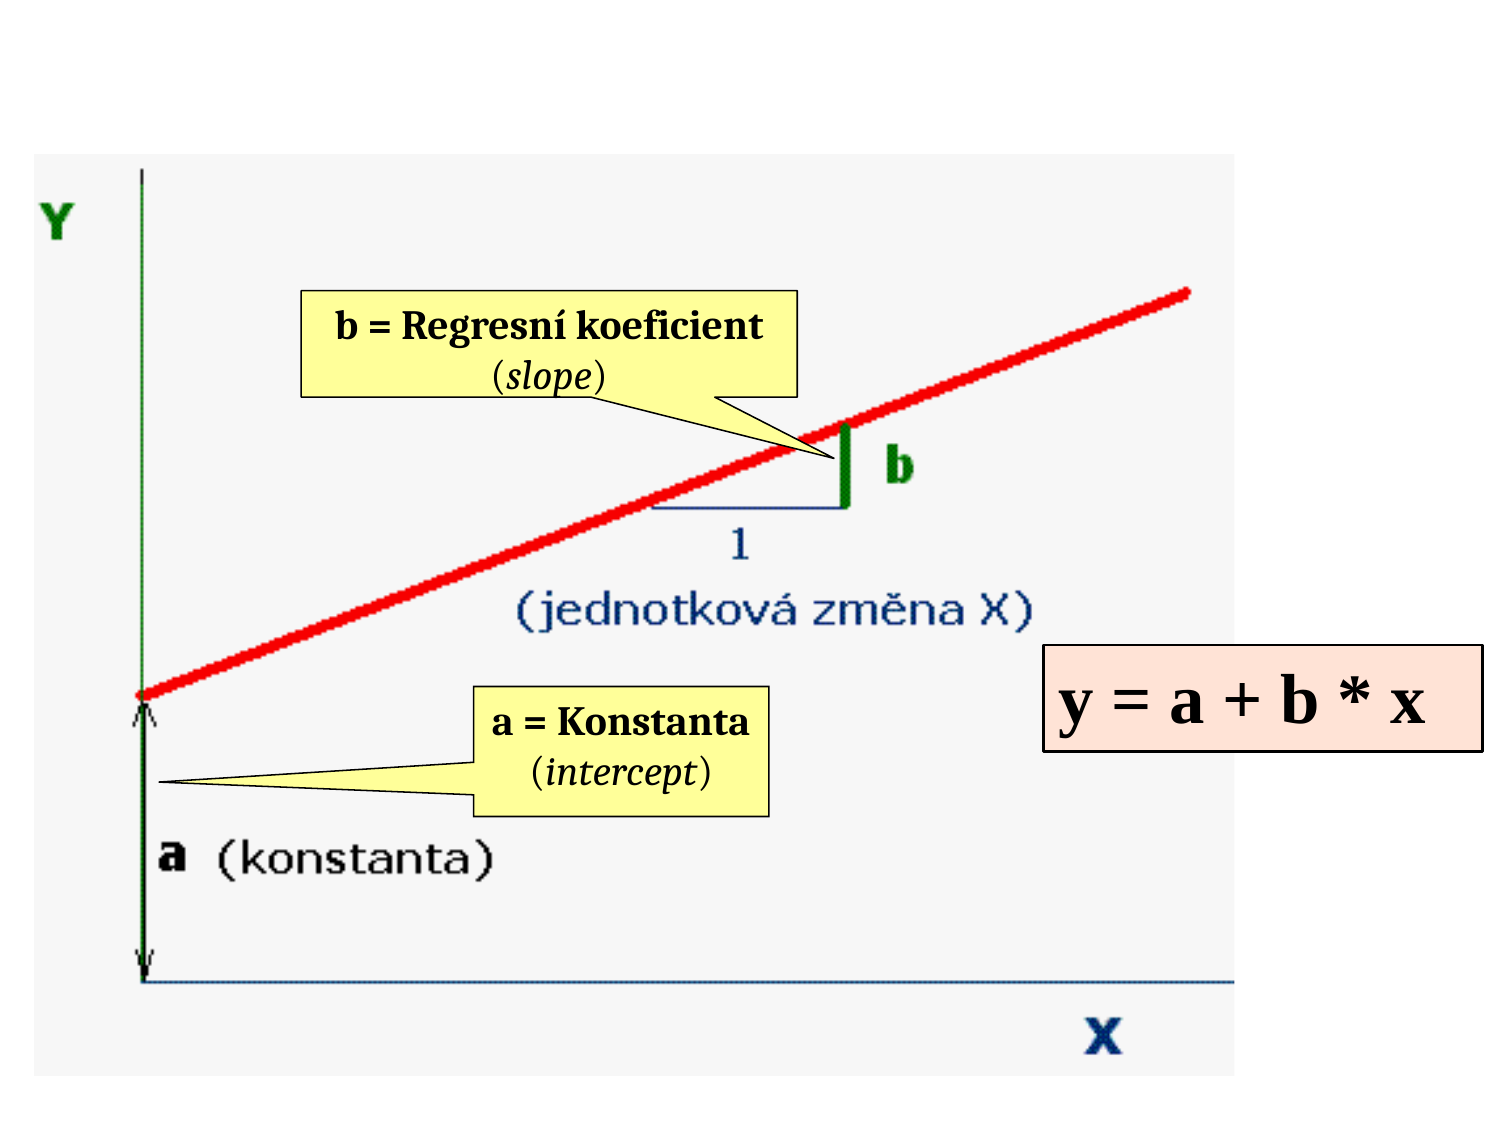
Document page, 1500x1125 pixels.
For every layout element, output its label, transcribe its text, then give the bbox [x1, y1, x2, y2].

list y = a + b * x [1238, 645, 1483, 752]
picture [33, 154, 1235, 1076]
